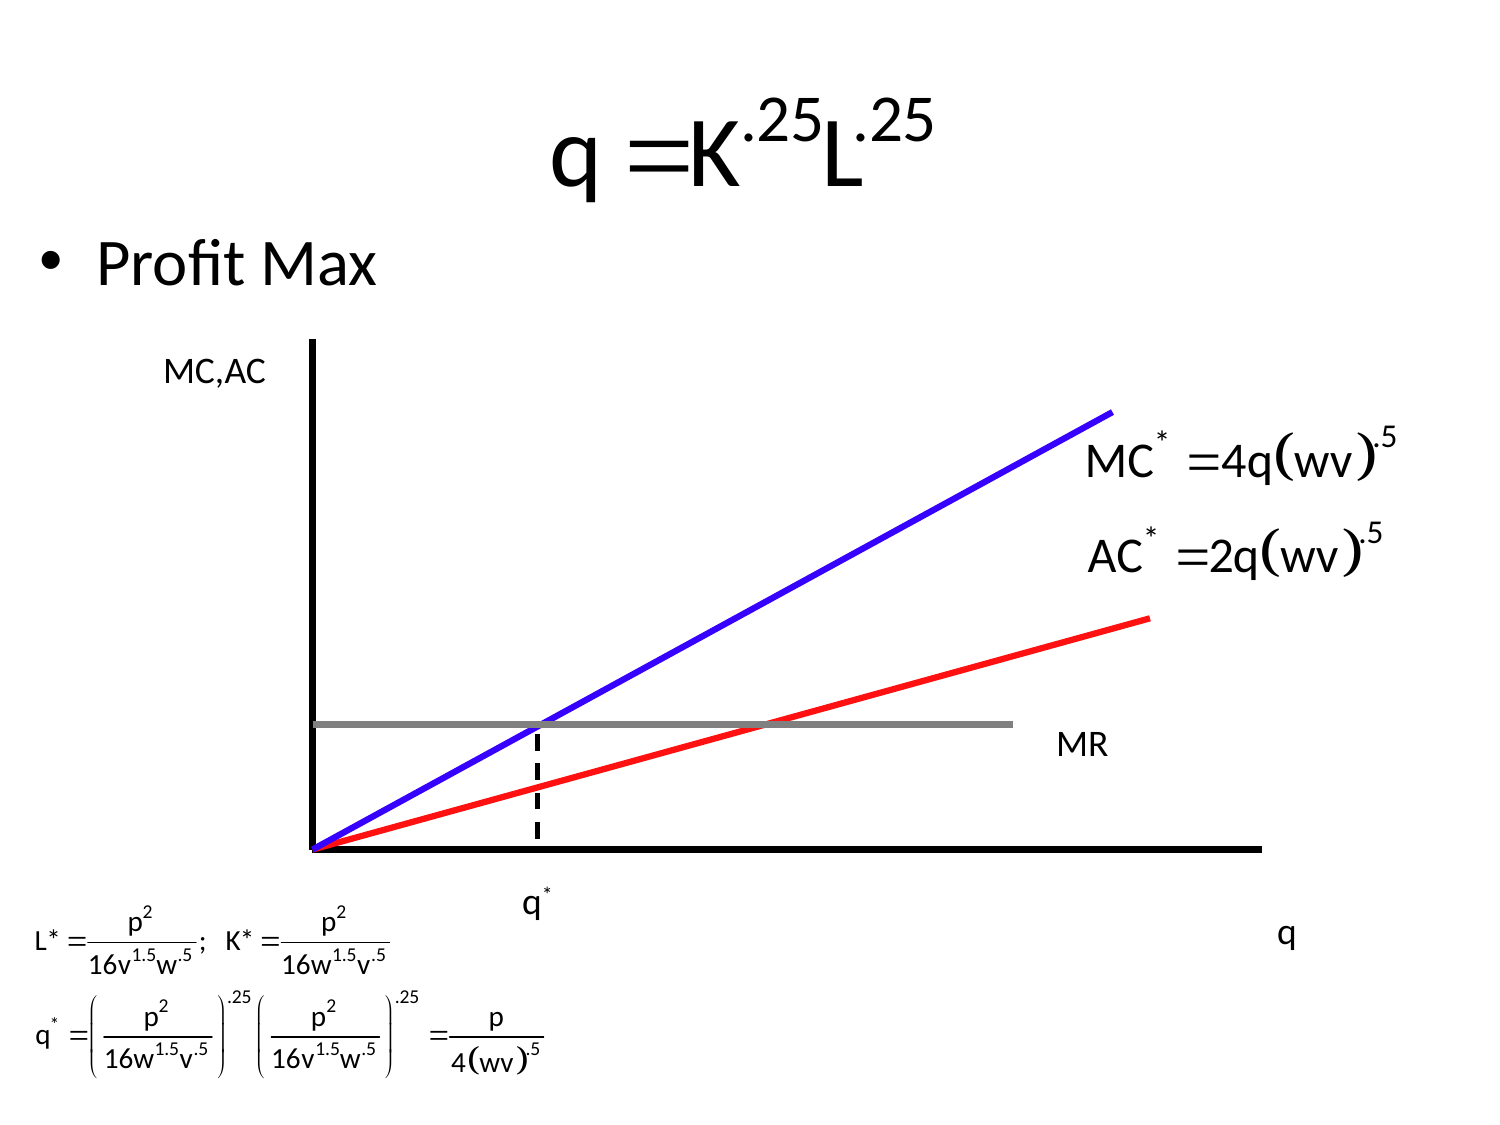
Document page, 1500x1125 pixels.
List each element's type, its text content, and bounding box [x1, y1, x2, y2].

list Profit Max [24, 211, 1476, 1100]
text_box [34, 900, 547, 1087]
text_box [545, 76, 942, 216]
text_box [1116, 618, 1151, 850]
text_box q [1262, 899, 1312, 960]
text_box MC,AC [148, 338, 282, 399]
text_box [312, 411, 1113, 850]
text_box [1115, 416, 1402, 597]
text_box q* [507, 869, 568, 929]
